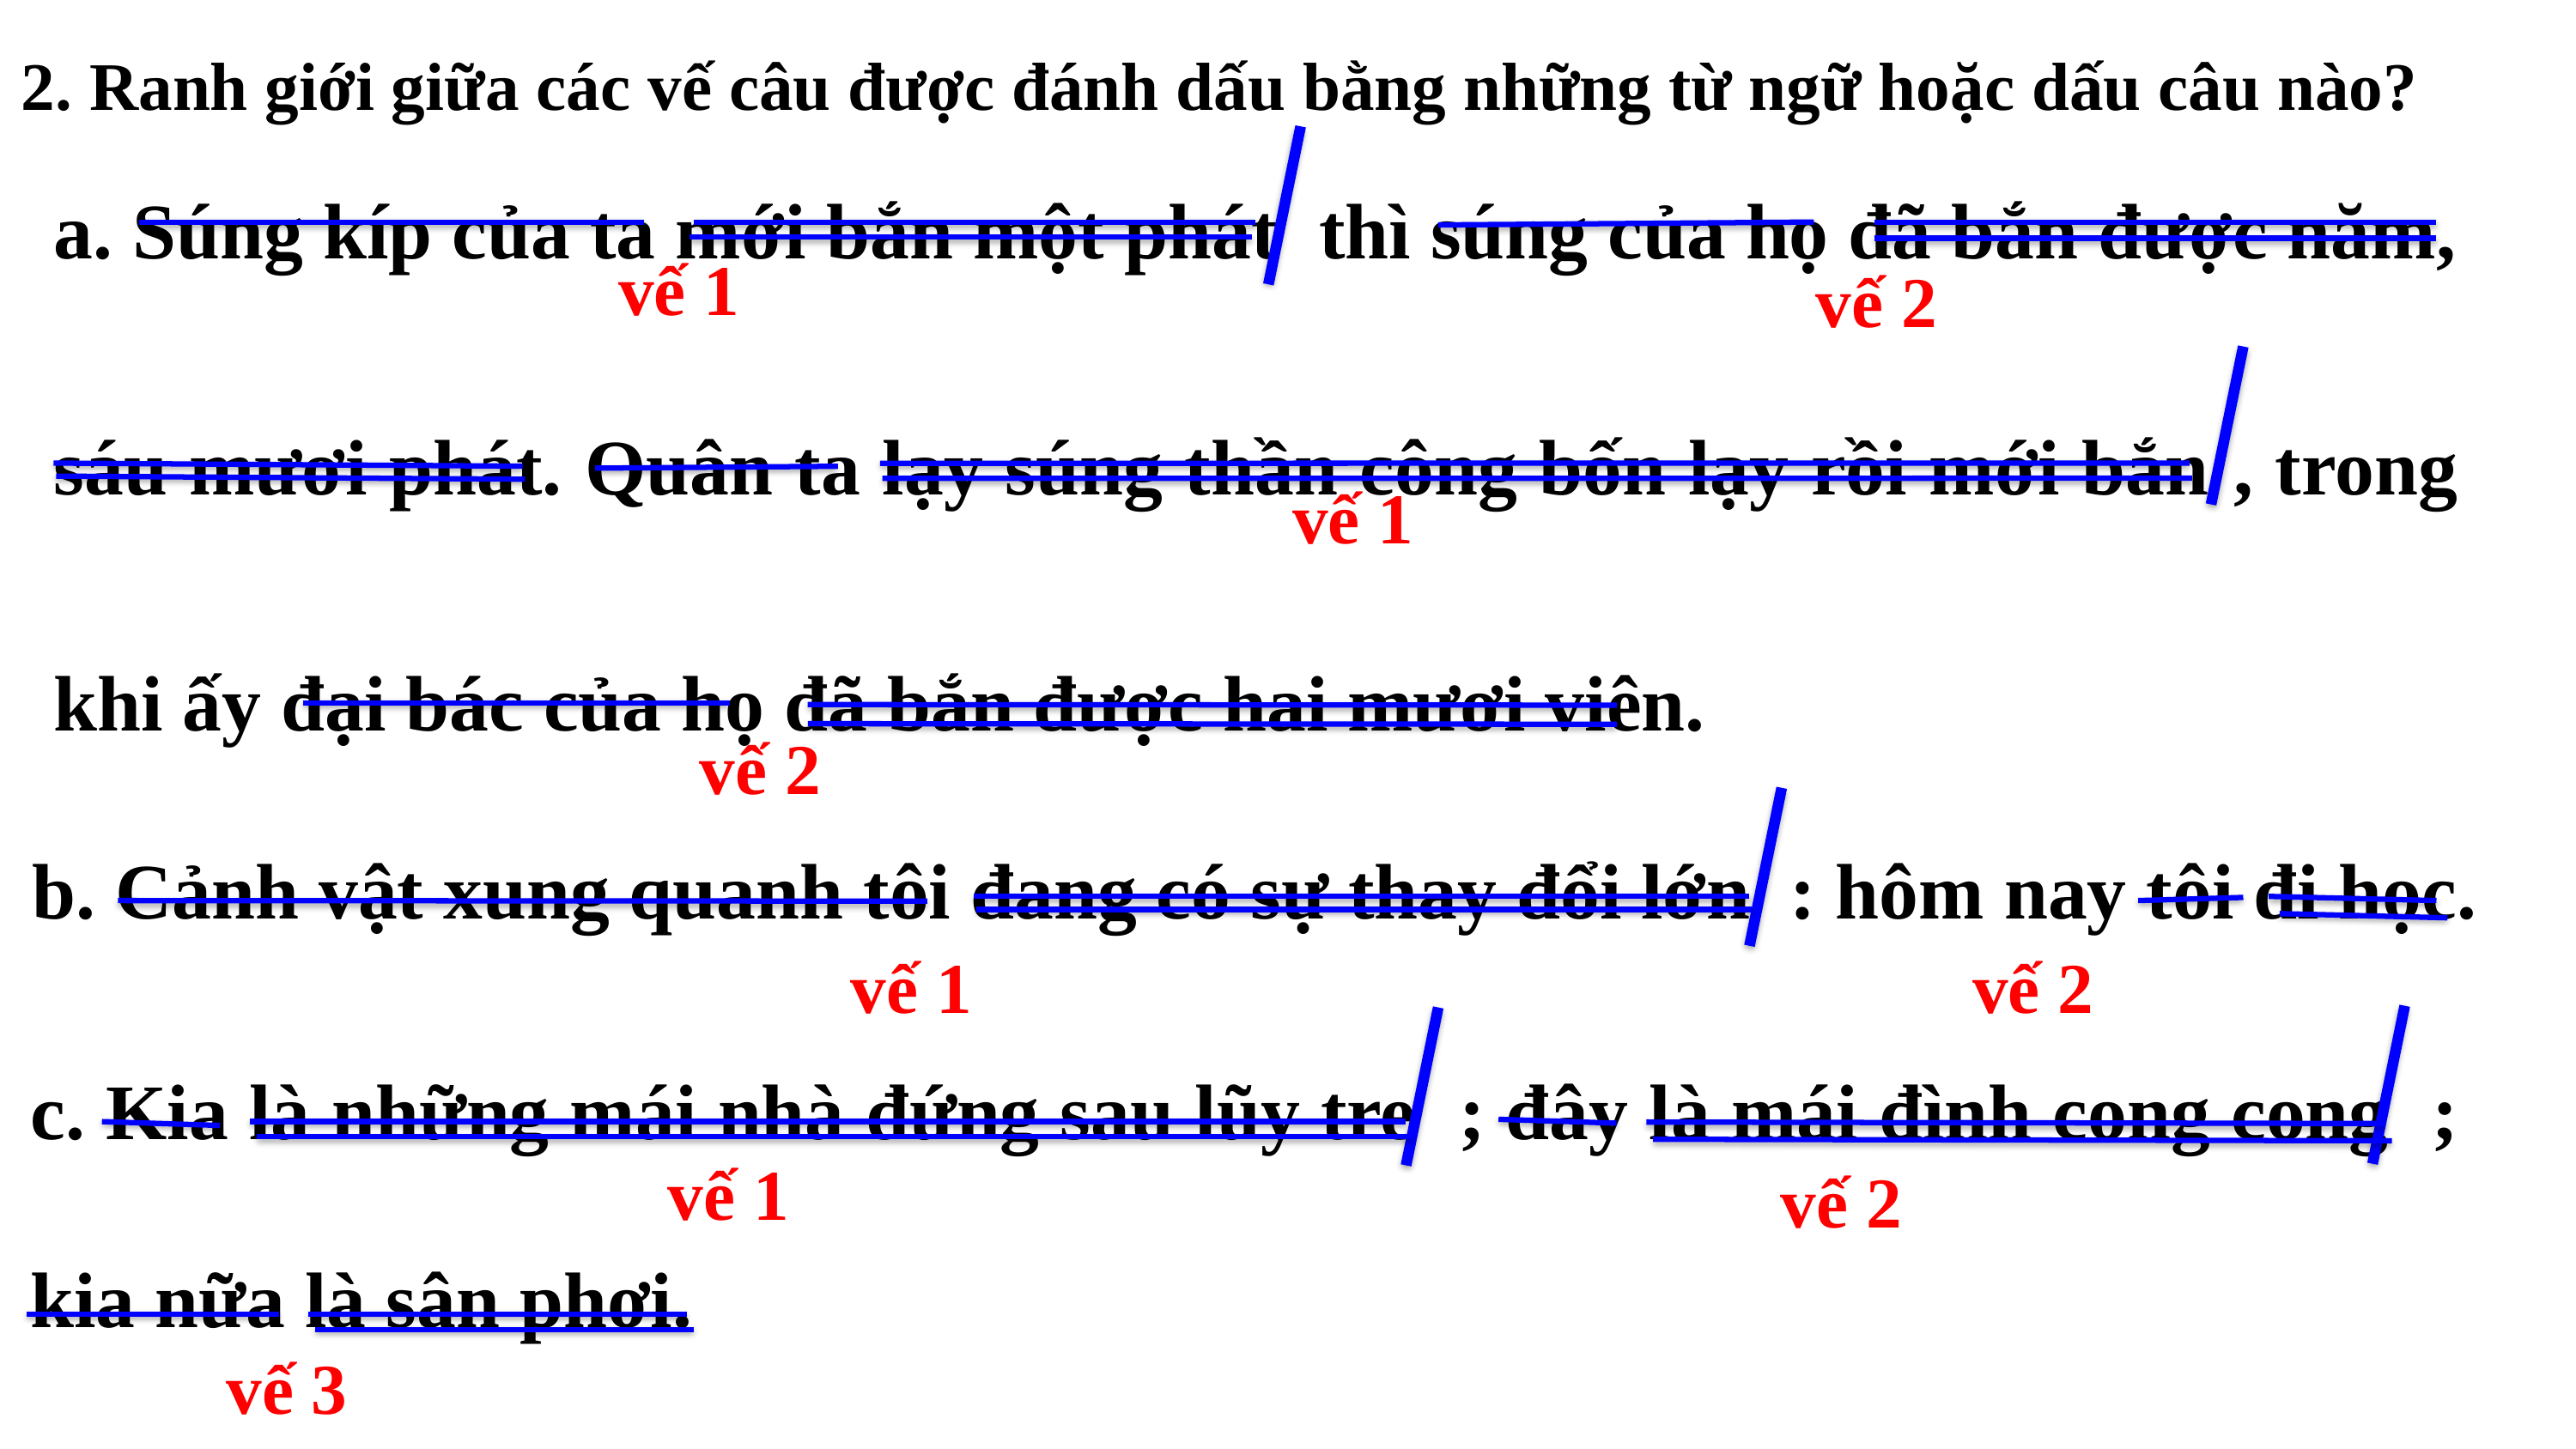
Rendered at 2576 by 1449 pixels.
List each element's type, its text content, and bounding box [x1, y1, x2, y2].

text_box vế 1 [1279, 488, 1458, 565]
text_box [2210, 346, 2244, 505]
text_box vế 1 [655, 1147, 834, 1241]
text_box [1652, 1138, 2392, 1142]
text_box vế 1 [605, 238, 784, 336]
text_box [594, 465, 839, 469]
text_box vế 2 [1959, 935, 2139, 1034]
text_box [2268, 895, 2437, 901]
text_box vế 3 [213, 1337, 392, 1435]
text_box a. Súng kíp của ta mới bắn một phát thì súng của họ đã bắn được năm, sáu mươi phát. Quân ta lạy súng thần công bốn lạy rồi mới bắn , trong khi ấy đại bác của họ đã bắn được hai mươi viên. [53, 210, 2458, 745]
text_box vế 1 [838, 936, 1017, 1034]
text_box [1646, 1121, 2385, 1125]
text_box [1749, 787, 1783, 946]
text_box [1267, 125, 1301, 285]
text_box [1498, 1119, 1617, 1124]
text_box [2372, 1005, 2405, 1164]
text_box b. Cảnh vật xung quanh tôi đang có sự thay đổi lớn : hôm nay tôi đi học. [32, 745, 2544, 935]
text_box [1437, 221, 1814, 226]
text_box vế 2 [1767, 1150, 1947, 1249]
text_box c. Kia là những mái nhà đứng sau lũy tre ; đây là mái đình cong cong ; kia nữa là sân phơi. [30, 966, 2458, 1344]
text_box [2279, 913, 2448, 919]
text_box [53, 463, 523, 467]
text_box 2. Ranh giới giữa các vế câu được đánh dấu bằng những từ ngữ hoặc dấu câu nào? [21, 38, 2512, 210]
text_box vế 2 [687, 716, 866, 815]
text_box vế 2 [1803, 249, 1982, 349]
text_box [101, 1121, 221, 1126]
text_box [2137, 897, 2244, 901]
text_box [1406, 1007, 1439, 1166]
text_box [56, 476, 526, 480]
